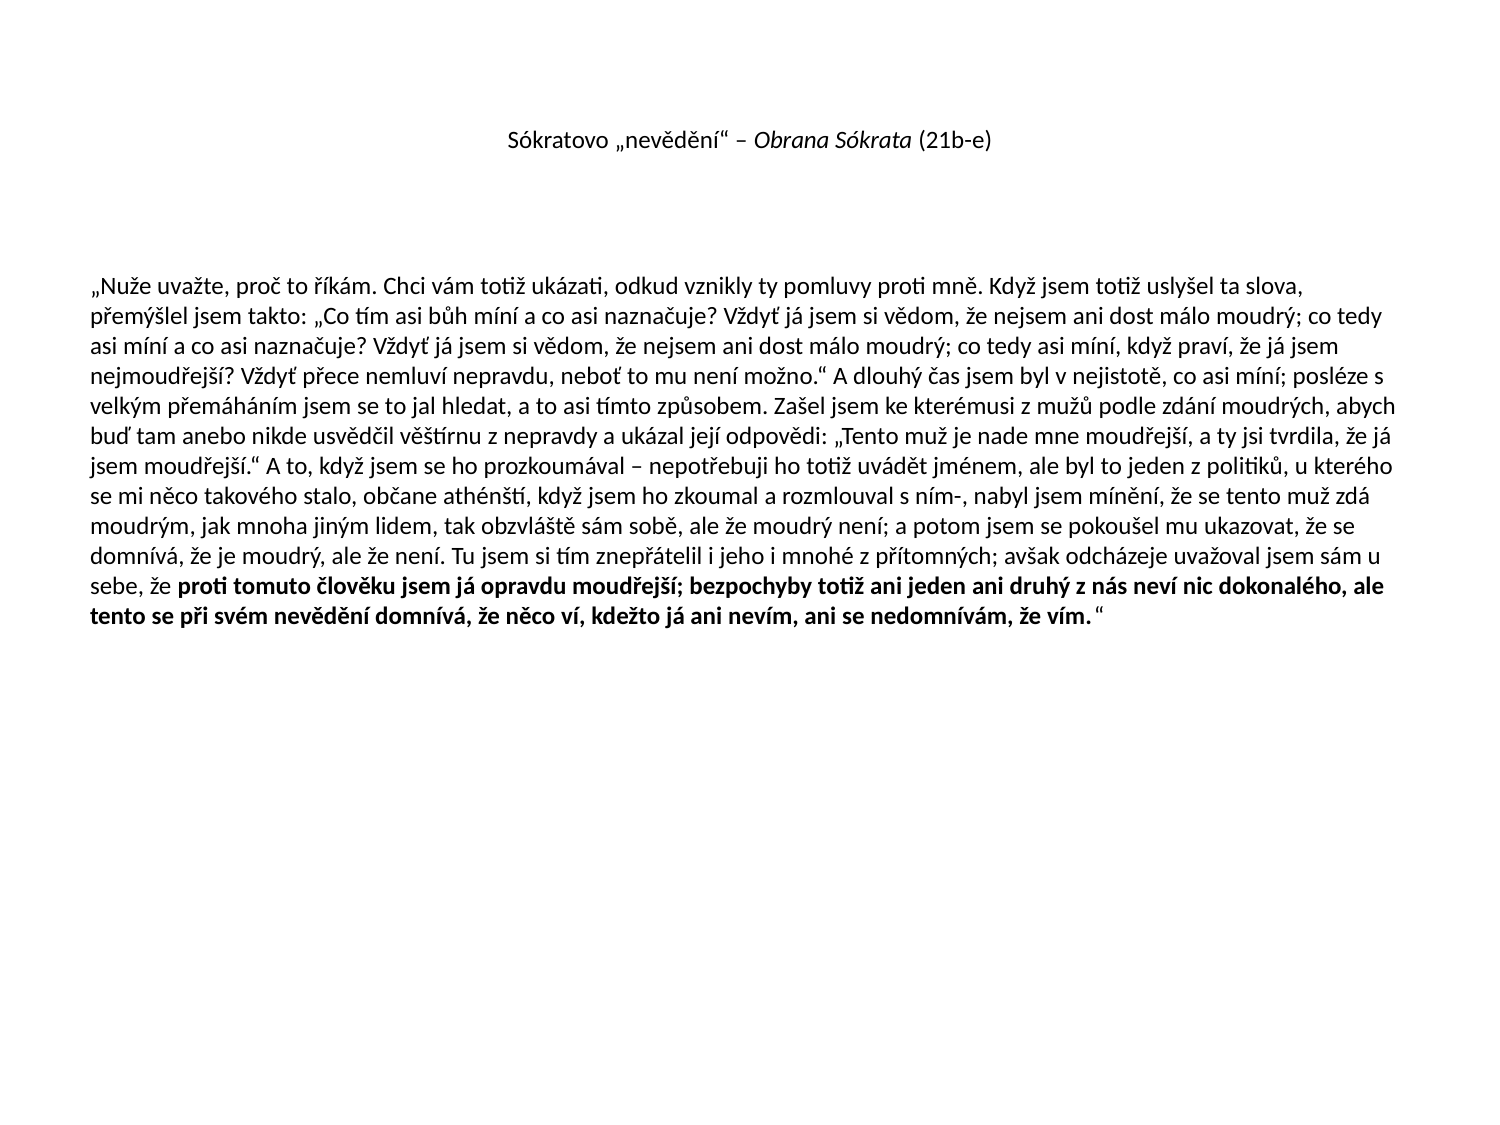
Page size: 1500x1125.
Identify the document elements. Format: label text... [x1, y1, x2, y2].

list „Nuže uvažte, proč to říkám. Chci vám totiž ukázati, odkud vznikly ty pomluvy proti mně. Když jsem totiž uslyšel ta slova, přemýšlel jsem takto: „Co tím asi bůh míní a co asi naznačuje? Vždyť já jsem si vědom, že nejsem ani dost málo moudrý; co tedy asi míní a co asi naznačuje? Vždyť já jsem si vědom, že nejsem ani dost málo moudrý; co tedy asi míní, když praví, že já jsem nejmoudřejší? Vždyť přece nemluví nepravdu, neboť to mu není možno.“ A dlouhý čas jsem byl v nejistotě, co asi míní; posléze s velkým přemáháním jsem se to jal hledat, a to asi tímto způsobem. Zašel jsem ke kterémusi z mužů podle zdání moudrých, abych buď tam anebo nikde usvědčil věštírnu z nepravdy a ukázal její odpovědi: „Tento muž je nade mne moudřejší, a ty jsi tvrdila, že já jsem moudřejší.“ A to, když jsem se ho prozkoumával – nepotřebuji ho totiž uvádět jménem, ale byl to jeden z politiků, u kterého se mi něco takového stalo, občane athénští, když jsem ho zkoumal a rozmlouval s ním-, nabyl jsem mínění, že se tento muž zdá moudrým, jak mnoha jiným lidem, tak obzvláště sám sobě, ale že moudrý není; a potom jsem se pokoušel mu ukazovat, že se domnívá, že je moudrý, ale že není. Tu jsem si tím znepřátelil i jeho i mnohé z přítomných; avšak odcházeje uvažoval jsem sám u sebe, že proti tomuto člověku jsem já opravdu moudřejší; bezpochyby totiž ani jeden ani druhý z nás neví nic dokonalého, ale tento se při svém nevědění domnívá, že něco ví, kdežto já ani nevím, ani se nedomnívám, že vím.“ [75, 262, 1425, 1005]
title Sókratovo „nevědění“ – Obrana Sókrata (21b-e) [75, 45, 1425, 233]
